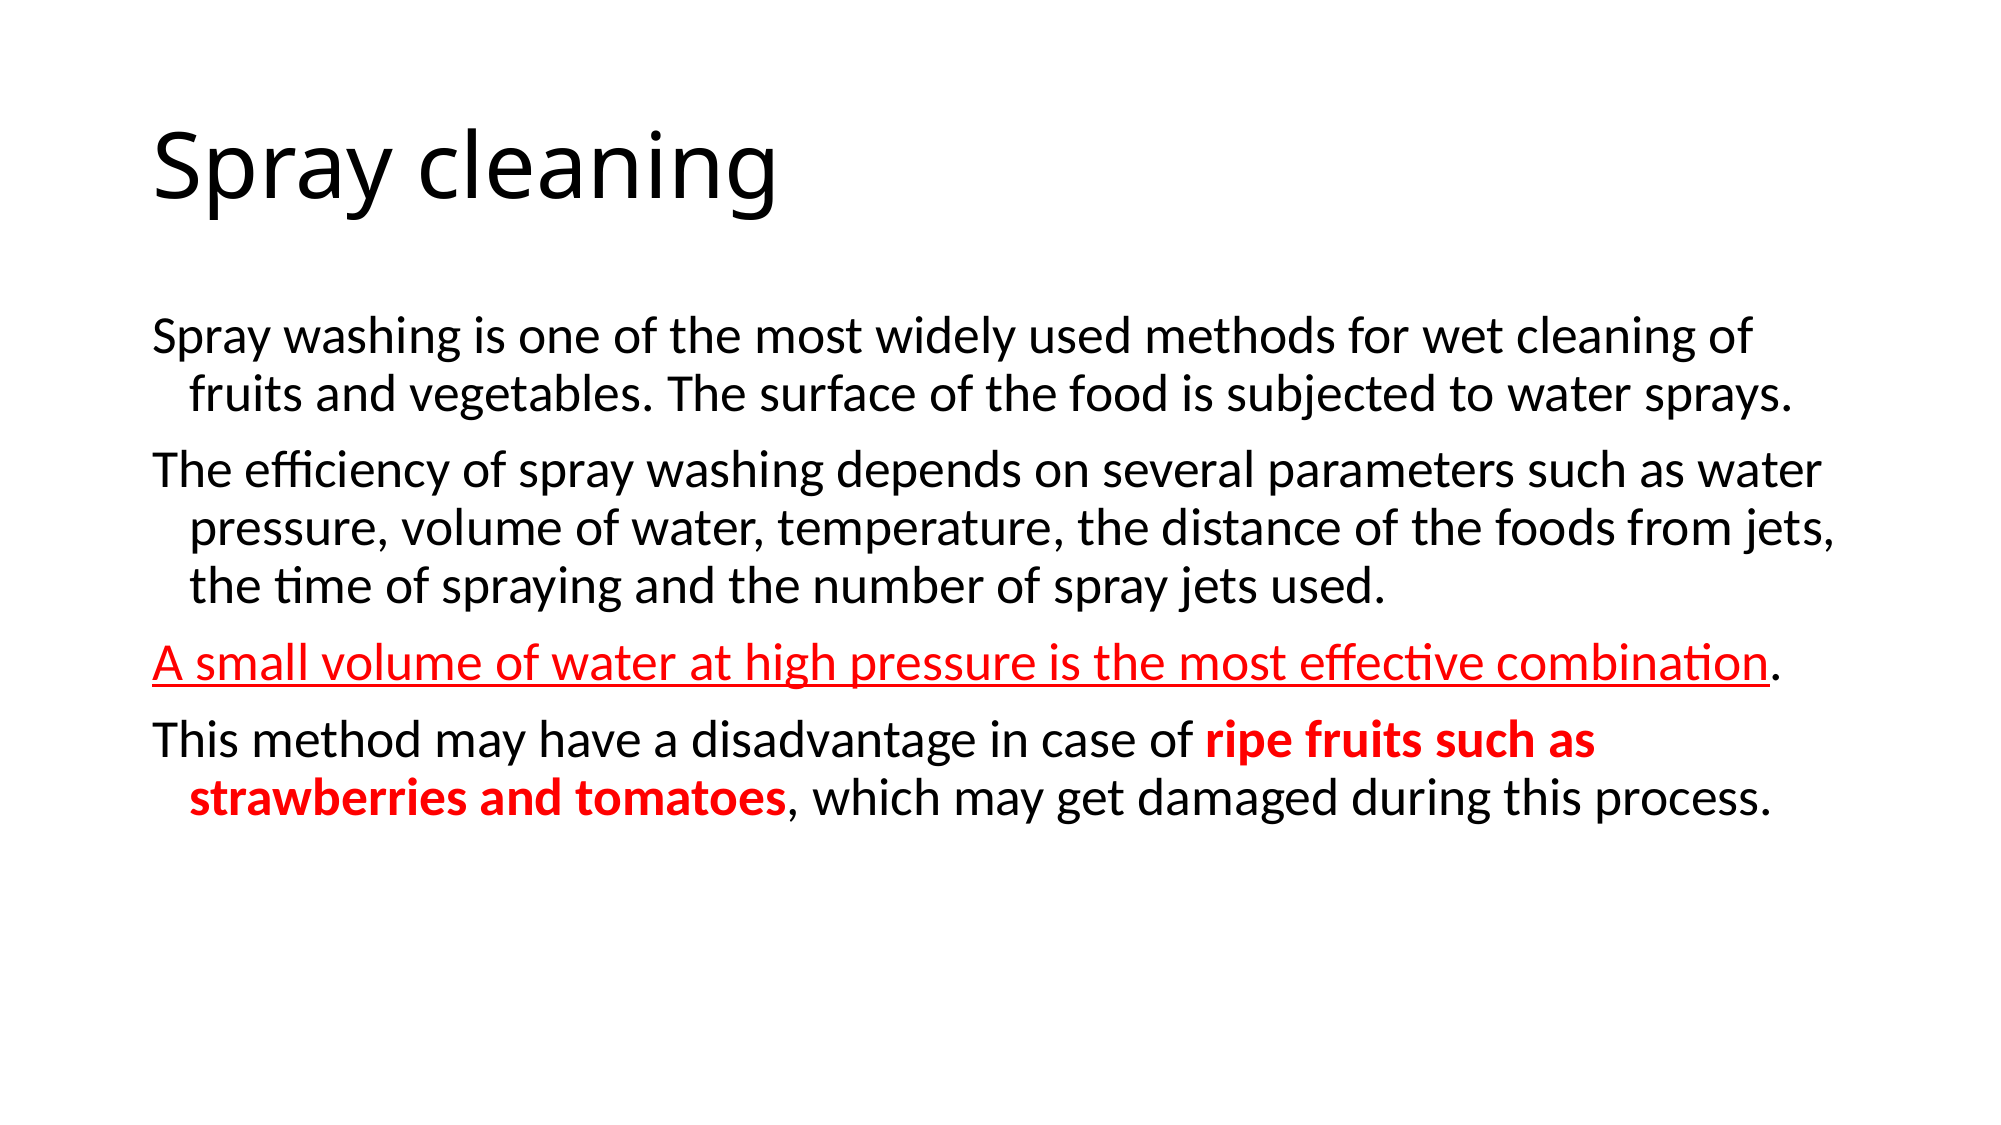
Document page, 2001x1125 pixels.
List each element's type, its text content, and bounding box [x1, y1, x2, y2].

list Spray washing is one of the most widely used methods for wet cleaning of fruits and vegetables. The surface of the food is subjected to water sprays. The efficiency of spray washing depends on several parameters such as water pressure, volume of water, temperature, the distance of the foods from jets, the time of spraying and the number of spray jets used. A small volume of water at high pressure is the most effective combination. This method may have a disadvantage in case of ripe fruits such as strawberries and tomatoes, which may get damaged during this process. [137, 299, 1863, 1014]
title Spray cleaning [137, 59, 1863, 278]
